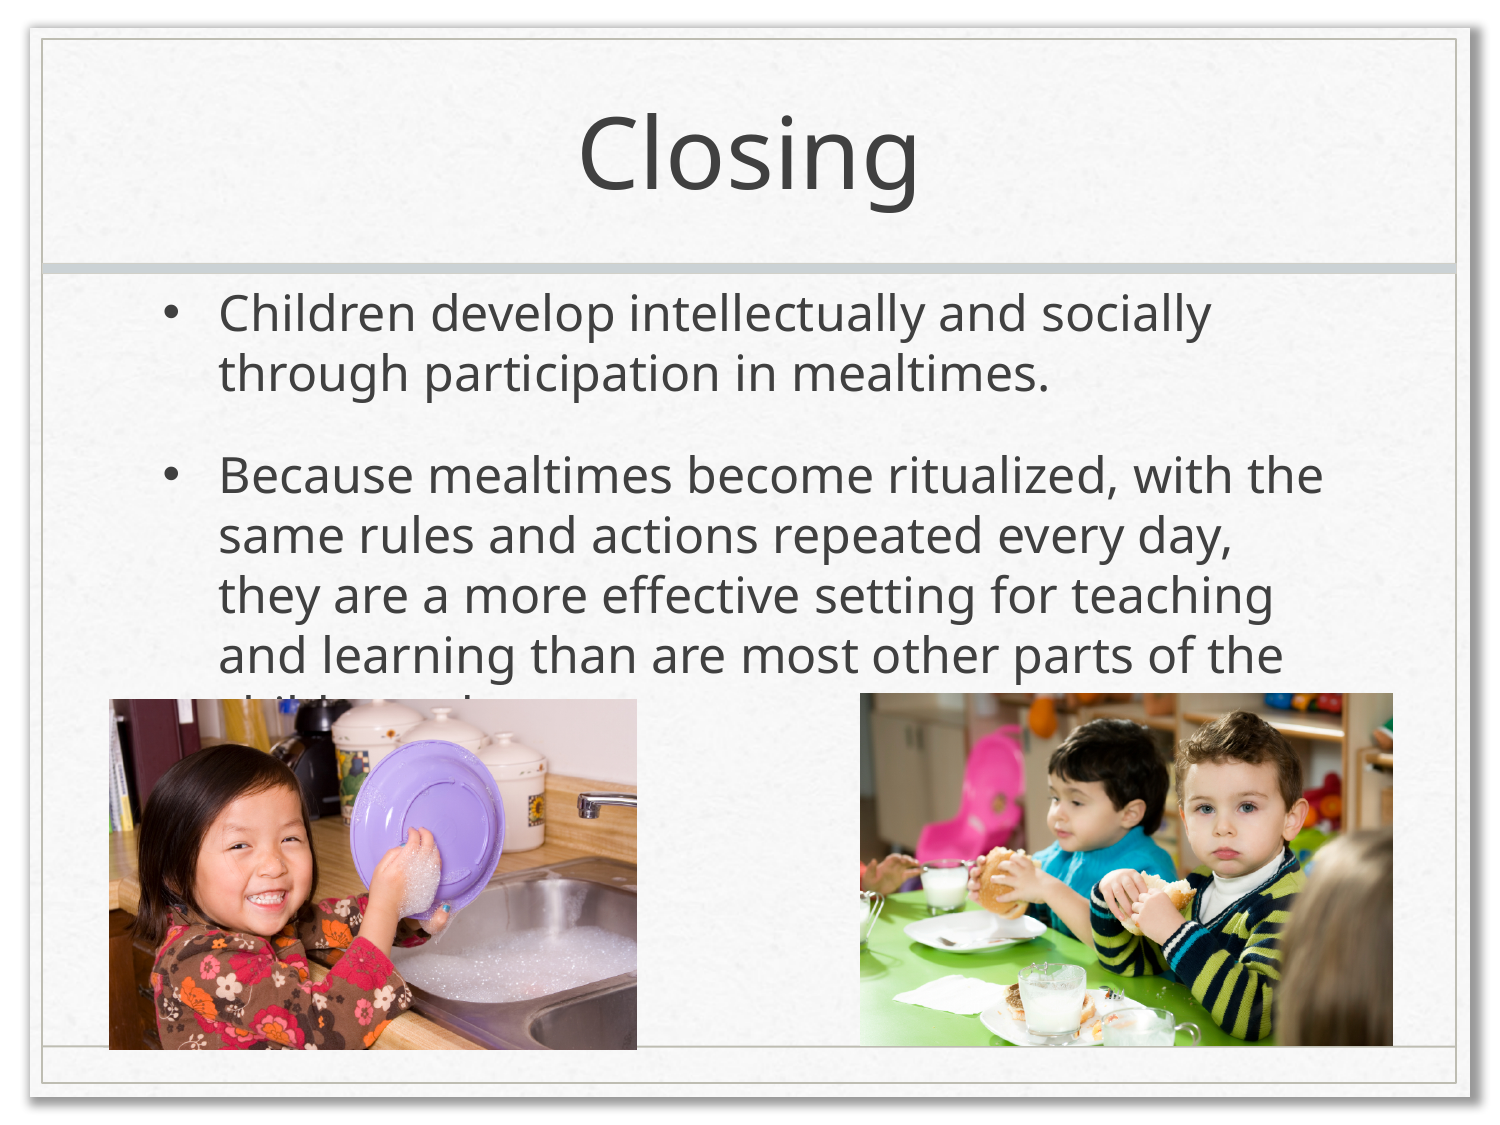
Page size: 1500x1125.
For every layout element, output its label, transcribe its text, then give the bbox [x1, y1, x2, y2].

title Closing [147, 40, 1353, 260]
picture [30, 28, 1470, 1097]
list Children develop intellectually and socially through participation in mealtimes. Because mealtimes become ritualized, with the same rules and actions repeated every day, they are a more effective setting for teaching and learning than are most other parts of the childcare day. [147, 273, 1353, 919]
